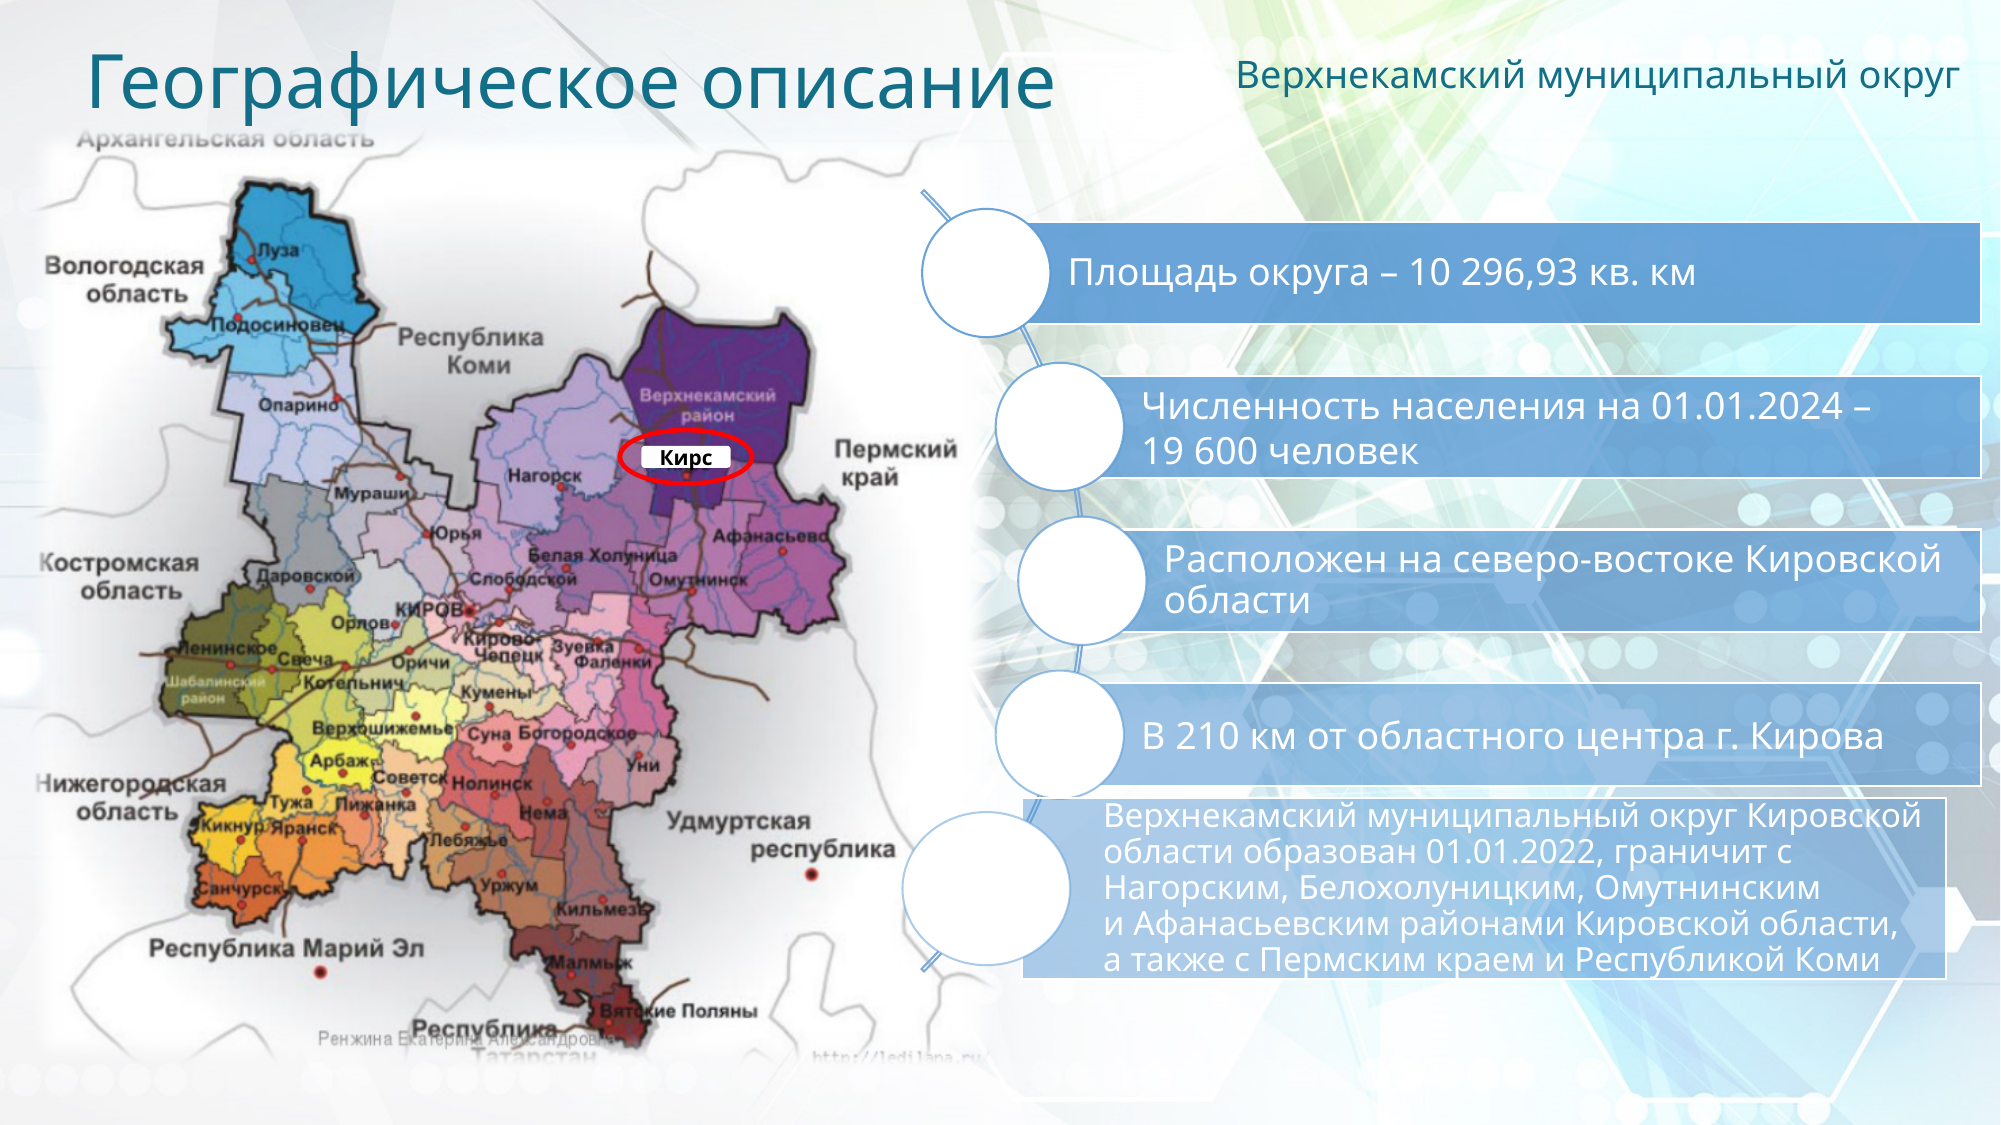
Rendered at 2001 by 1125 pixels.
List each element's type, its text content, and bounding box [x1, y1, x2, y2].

title Географическое описание [70, 31, 1230, 173]
text_box Верхнекамский муниципальный округ [1220, 30, 1984, 121]
picture [0, 0, 2001, 1125]
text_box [899, 173, 1984, 994]
